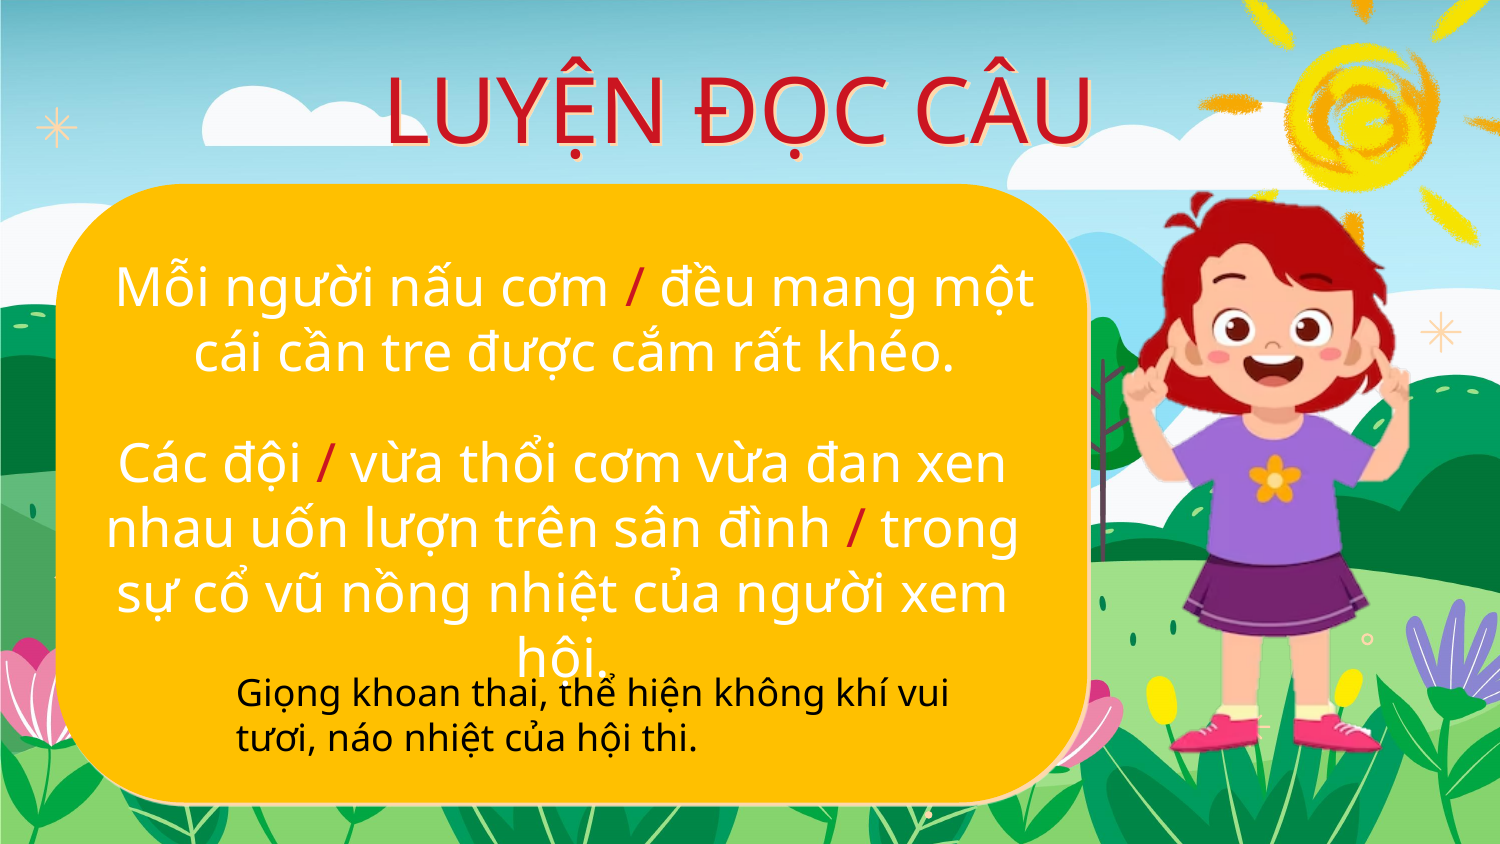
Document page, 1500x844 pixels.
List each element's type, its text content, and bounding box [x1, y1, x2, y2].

text_box [55, 261, 66, 428]
text_box Giọng khoan thai, thể hiện không khí vui tươi, náo nhiệt của hội thi. [221, 671, 970, 767]
subtitle Mỗi người nấu cơm / đều mang một cái cần tre được cắm rất khéo. [66, 252, 1077, 495]
text_box [55, 495, 1077, 803]
picture [0, 0, 1500, 844]
text_box [70, 183, 1073, 252]
text_box Các đội / vừa thổi cơm vừa đan xen nhau uốn lượn trên sân đình / trong sự cổ vũ nồng nhiệt của người xem hội. [54, 428, 1072, 671]
title LUYỆN ĐỌC CÂU [107, 72, 1183, 152]
